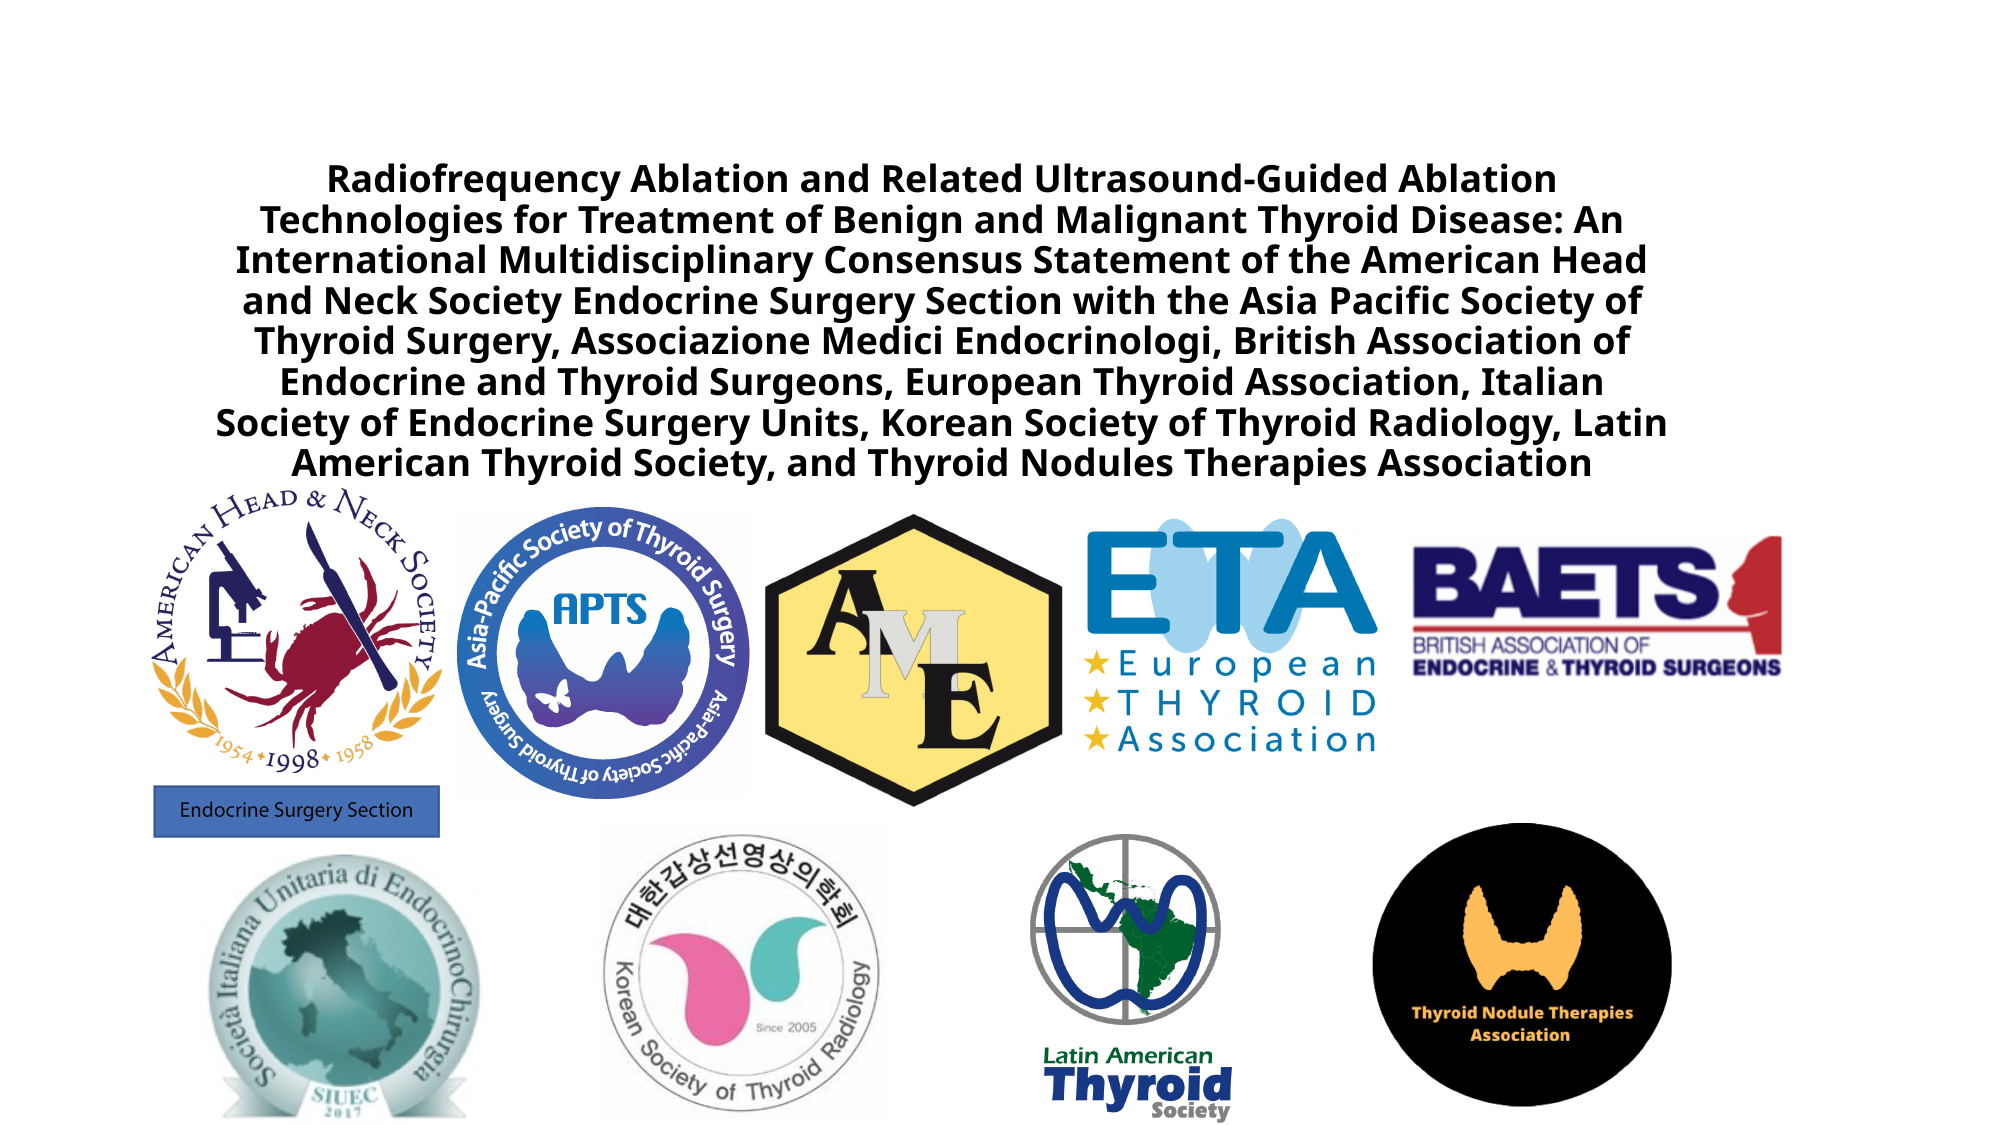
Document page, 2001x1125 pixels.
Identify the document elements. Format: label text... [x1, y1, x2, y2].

picture [965, 505, 1835, 1125]
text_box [43, 334, 1077, 1125]
title Radiofrequency Ablation and Related Ultrasound-Guided Ablation Technologies for Treatment of Benign and Malignant Thyroid Disease: An International Multidisciplinary Consensus Statement of the American Head and Neck Society Endocrine Surgery Section with the Asia Pacific Society of Thyroid Surgery, Associazione Medici Endocrinologi, British Association of Endocrine and Thyroid Surgeons, European Thyroid Association, Italian Society of Endocrine Surgery Units, Korean Society of Thyroid Radiology, Latin American Thyroid Society, and Thyroid Nodules Therapies Association [192, 145, 1693, 538]
picture [599, 825, 891, 1118]
